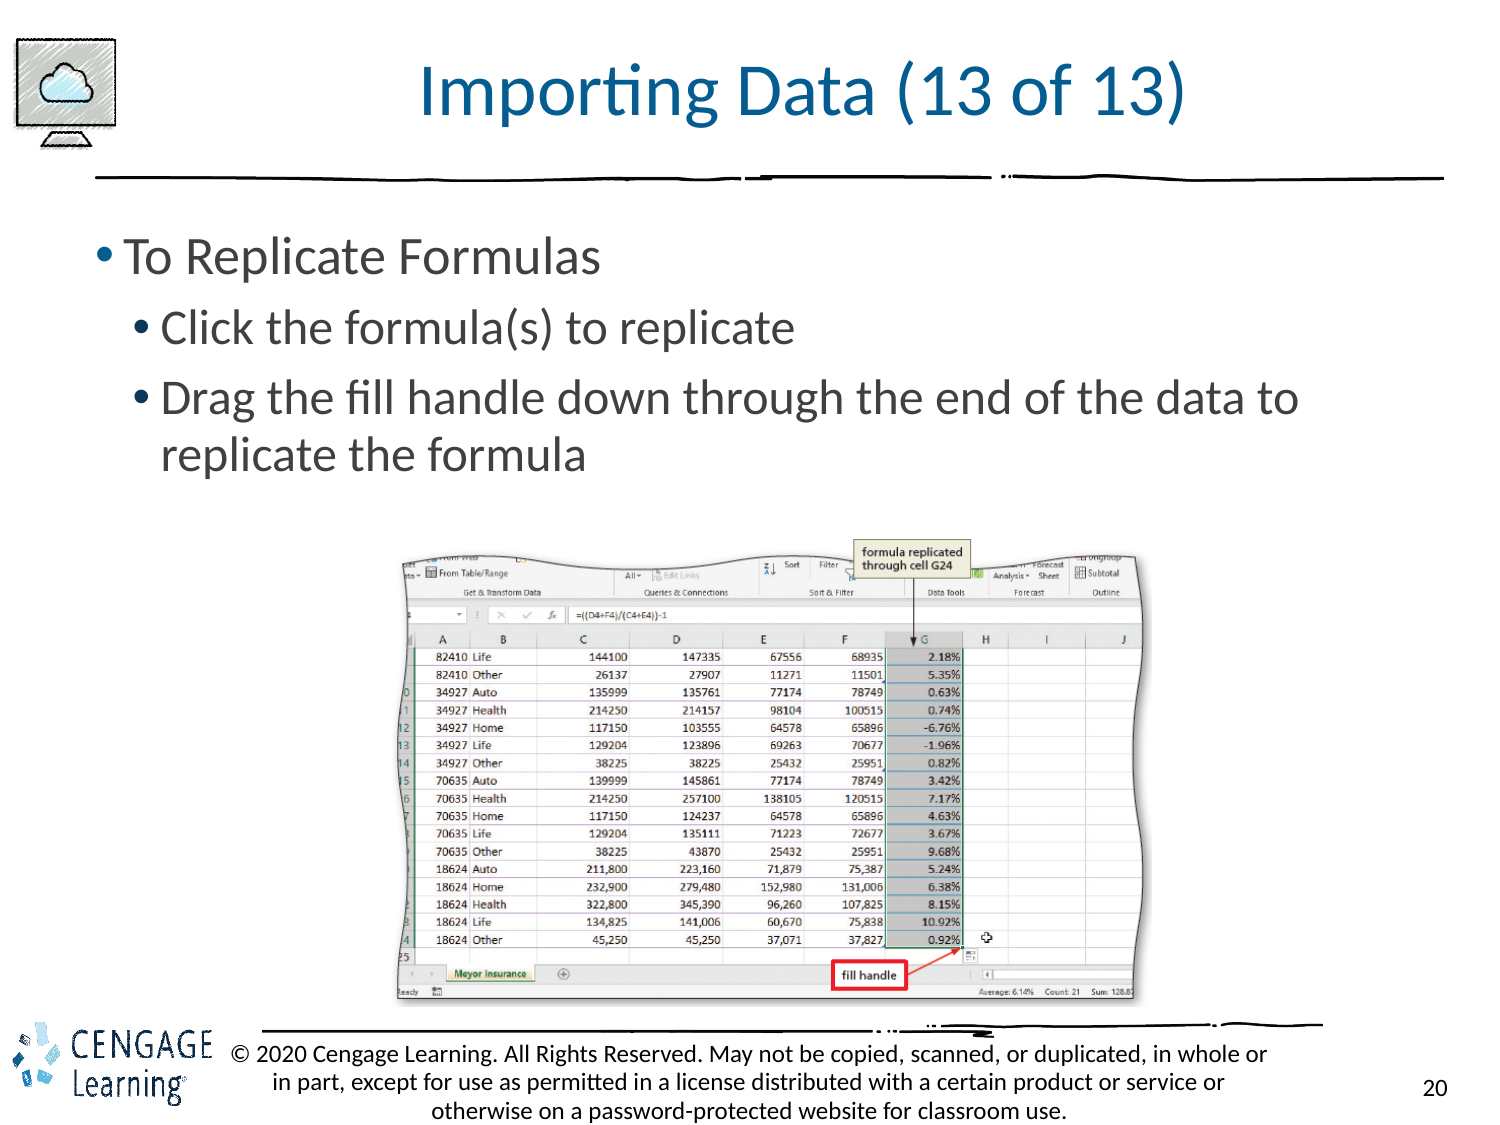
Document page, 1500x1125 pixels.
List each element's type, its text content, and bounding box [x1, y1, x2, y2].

picture [95, 174, 1444, 182]
picture [12, 1022, 212, 1106]
list To Replicate Formulas Click the formula(s) to replicate Drag the fill handle down through the end of the data to replicate the formula [95, 224, 1444, 518]
picture [13, 36, 117, 151]
picture [262, 1022, 1323, 1038]
title Importing Data (13 of 13) [124, 22, 1484, 163]
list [387, 537, 1152, 1008]
